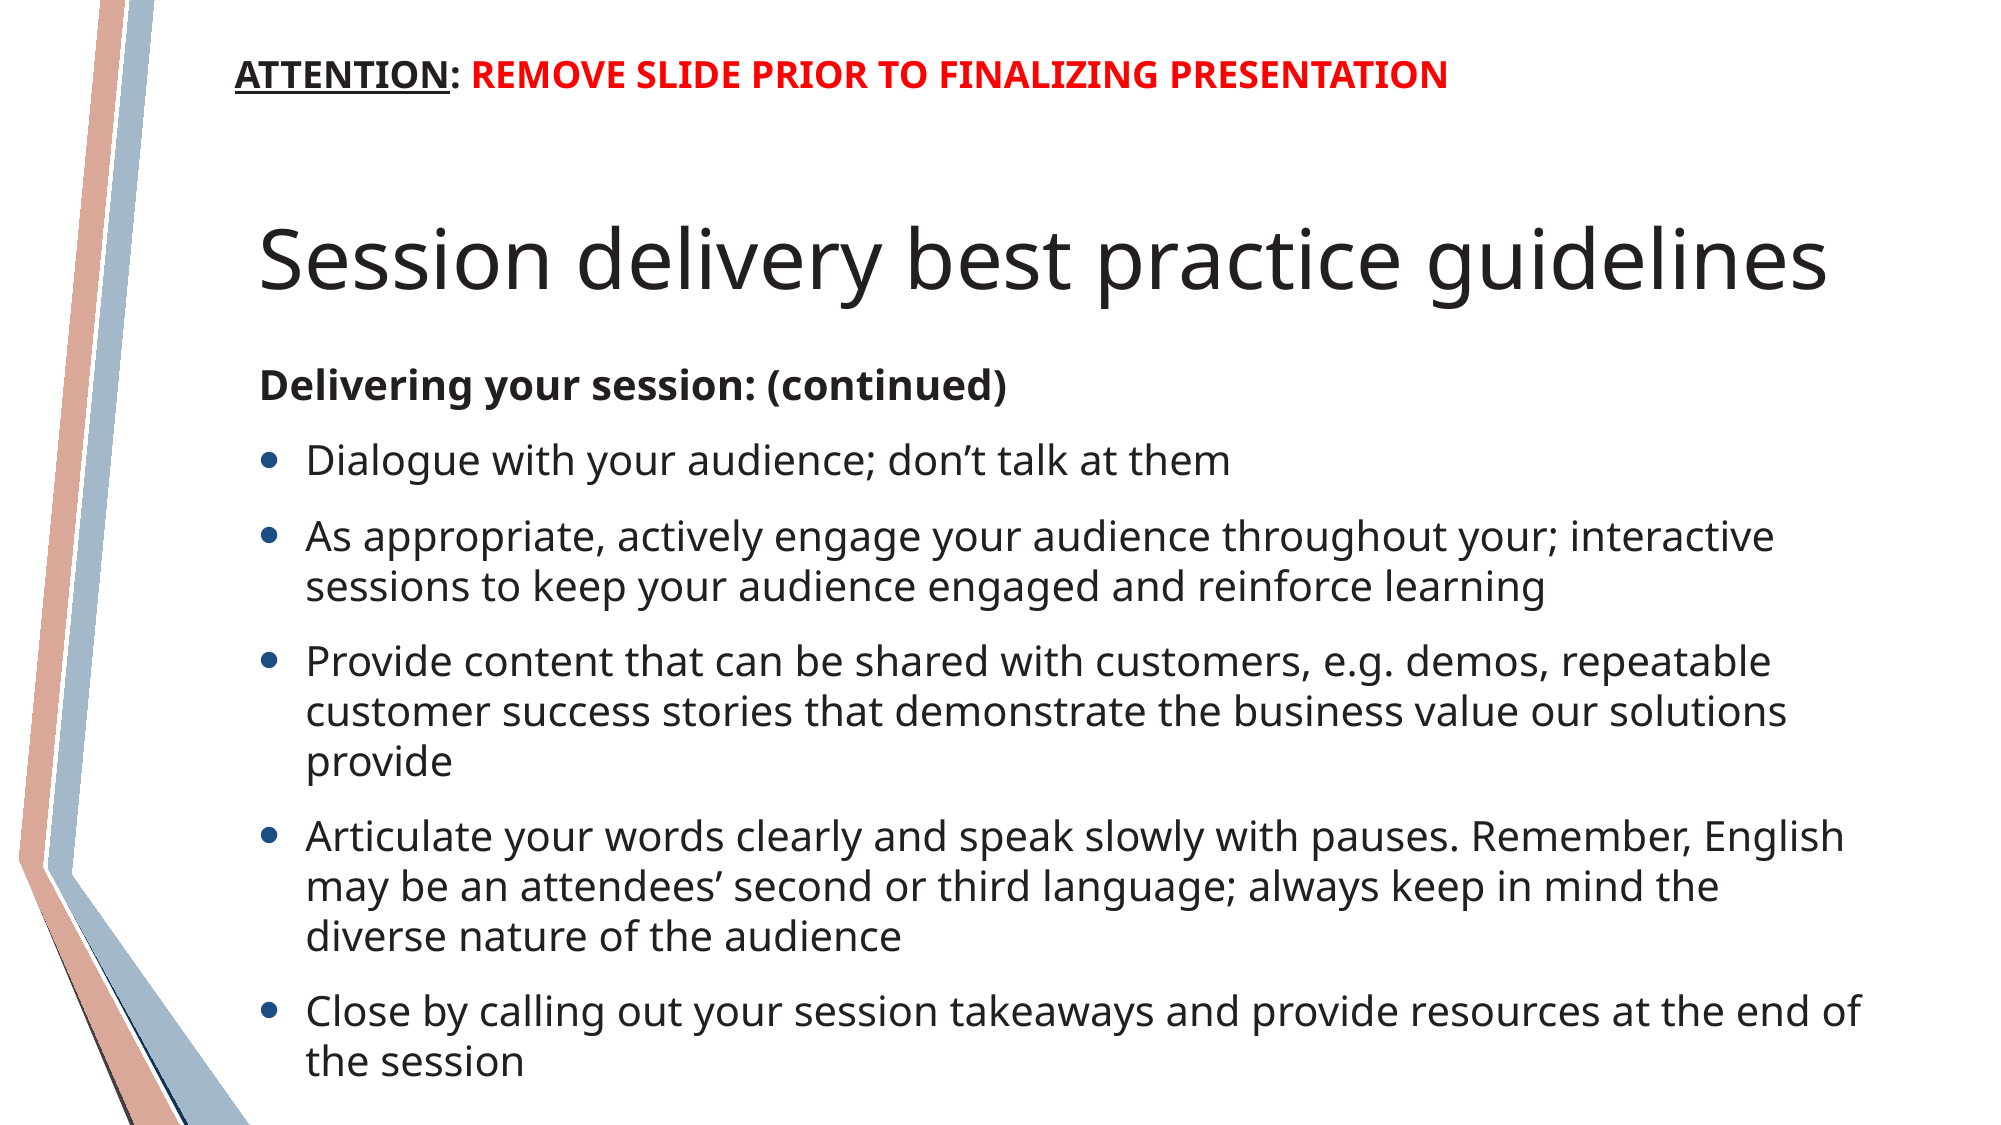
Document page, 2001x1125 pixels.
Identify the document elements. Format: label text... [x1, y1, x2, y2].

text_box ATTENTION: REMOVE SLIDE PRIOR TO FINALIZING PRESENTATION [219, 43, 1465, 104]
title Session delivery best practice guidelines [243, 112, 1887, 351]
list Delivering your session: (continued) Dialogue with your audience; don’t talk at them As appropriate, actively engage your audience throughout your; interactive sessions to keep your audience engaged and reinforce learning Provide content that can be shared with customers, e.g. demos, repeatable customer success stories that demonstrate the business value our solutions provide Articulate your words clearly and speak slowly with pauses. Remember, English may be an attendees’ second or third language; always keep in mind the diverse nature of the audience Close by calling out your session takeaways and provide resources at the end of the session [243, 351, 1887, 1000]
